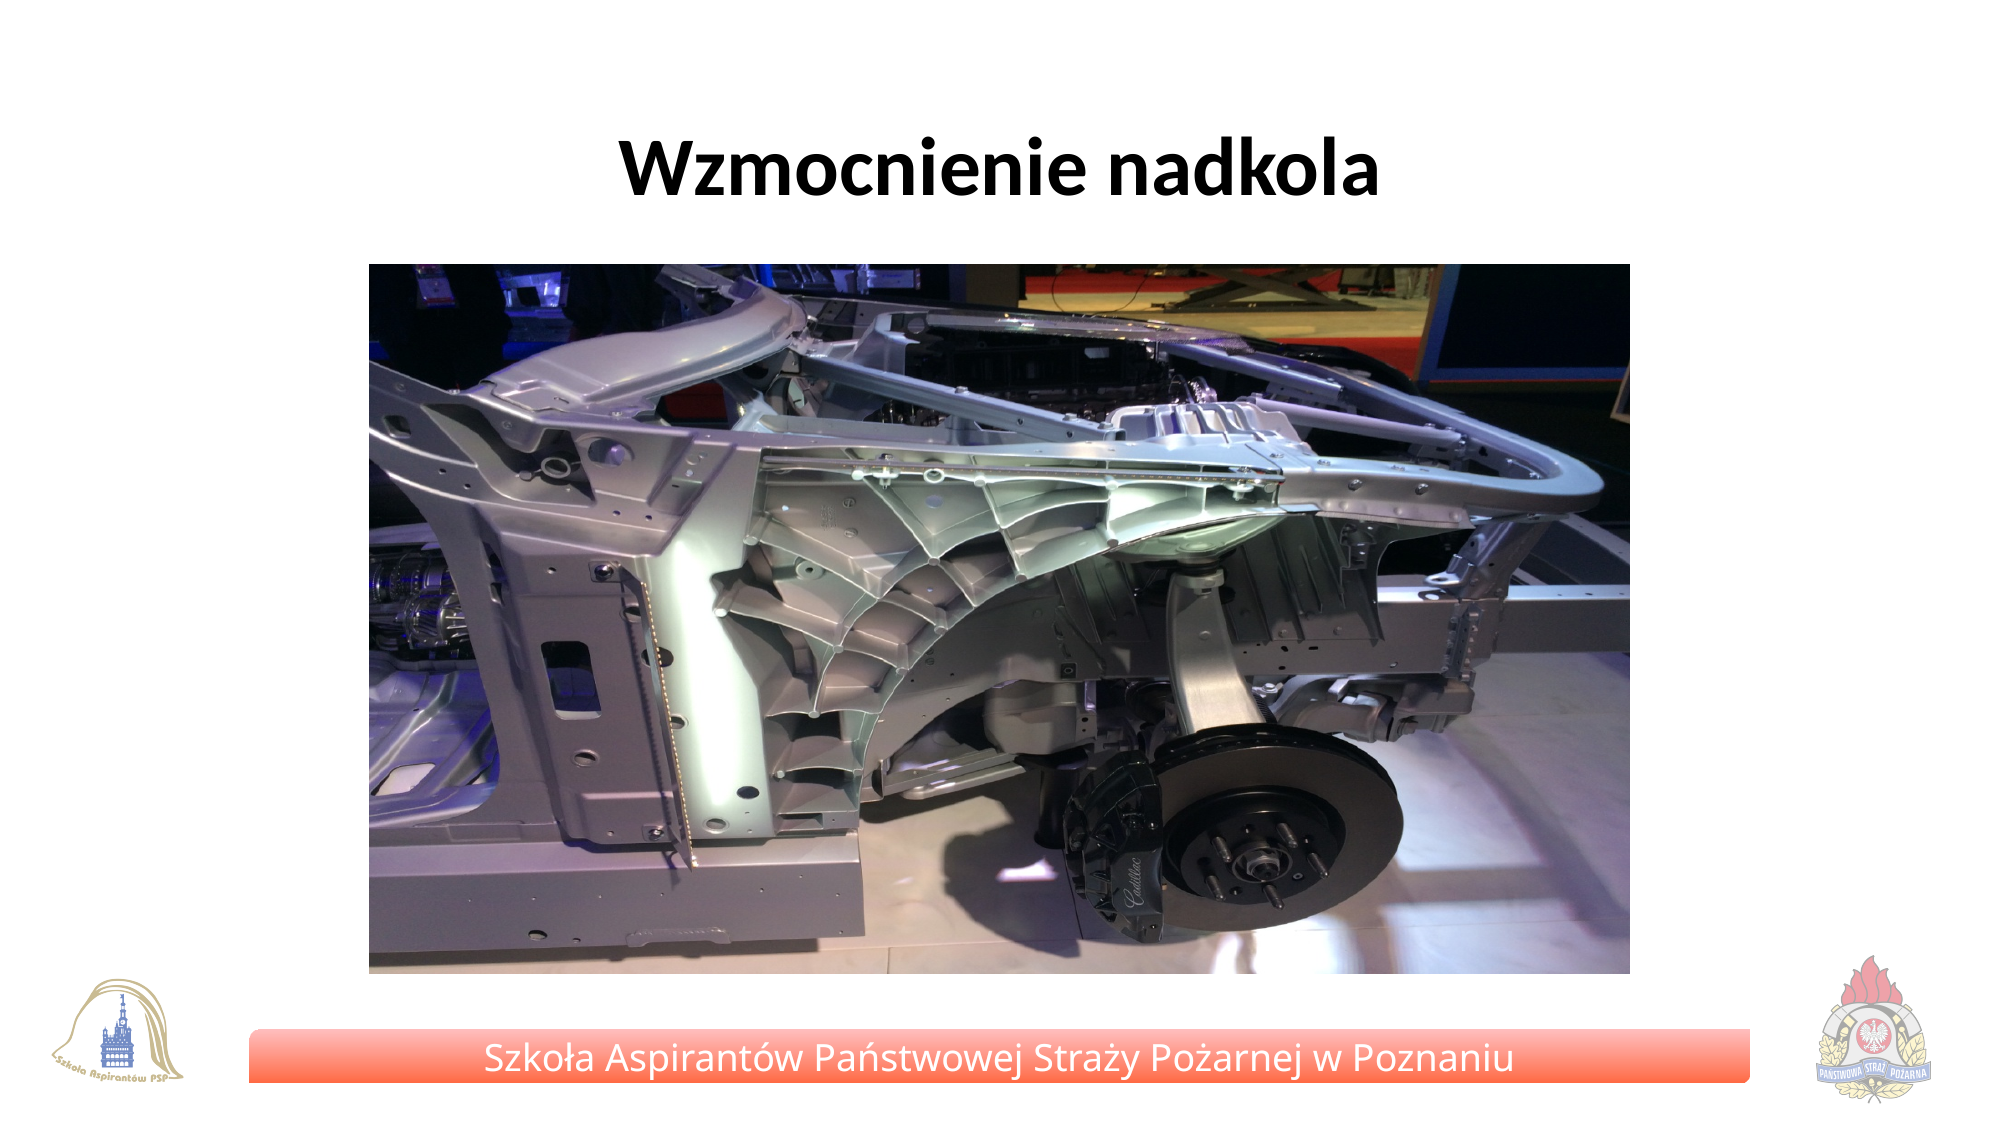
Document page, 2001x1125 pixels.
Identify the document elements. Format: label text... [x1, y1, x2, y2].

picture [1816, 955, 1931, 1104]
picture [51, 977, 184, 1082]
title Wzmocnienie nadkola [137, 59, 1863, 278]
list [369, 264, 1630, 974]
